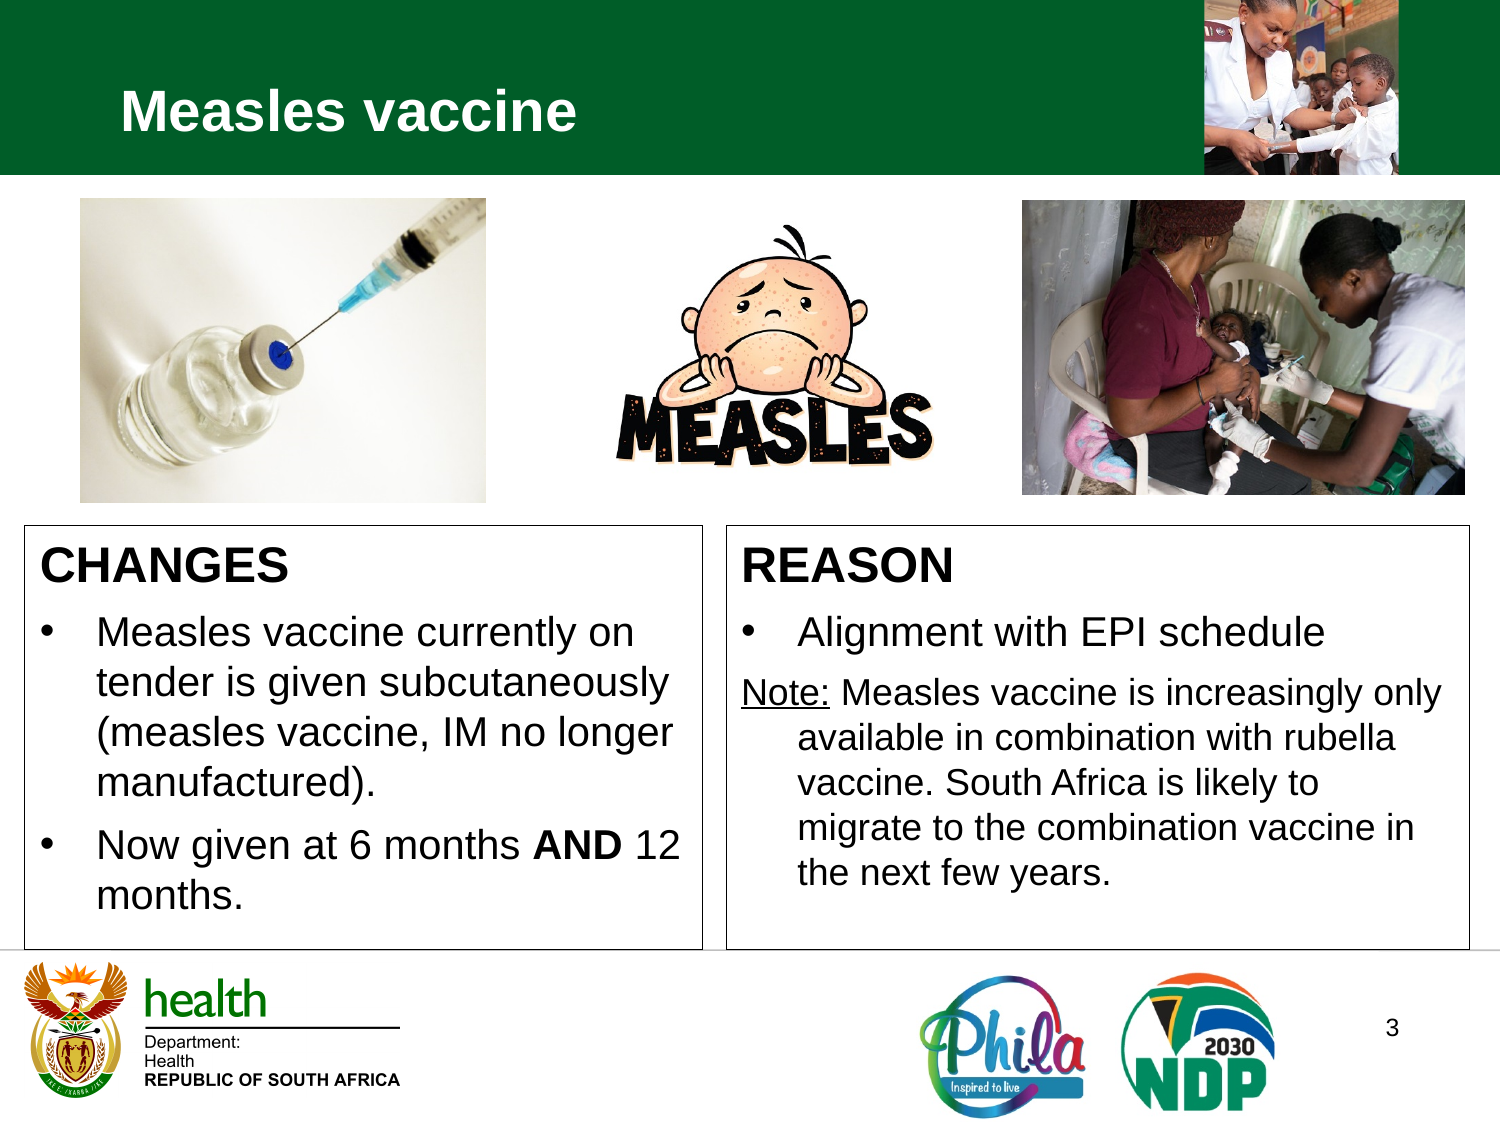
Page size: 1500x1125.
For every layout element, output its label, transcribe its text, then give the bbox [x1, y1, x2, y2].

text_box CHANGES Measles vaccine currently on tender is given subcutaneously (measles vaccine, IM no longer manufactured). Now given at 6 months AND 12 months. [24, 525, 703, 950]
picture [616, 188, 935, 507]
picture [1204, 0, 1399, 175]
picture [1021, 199, 1465, 496]
picture [24, 962, 150, 1098]
picture [80, 198, 487, 504]
text_box Measles vaccine [105, 0, 1018, 151]
text_box REASON Alignment with EPI schedule Note: Measles vaccine is increasingly only available in combination with rubella vaccine. South Africa is likely to migrate to the combination vaccine in the next few years. [726, 525, 1470, 950]
title 3 [150, 937, 1436, 1125]
